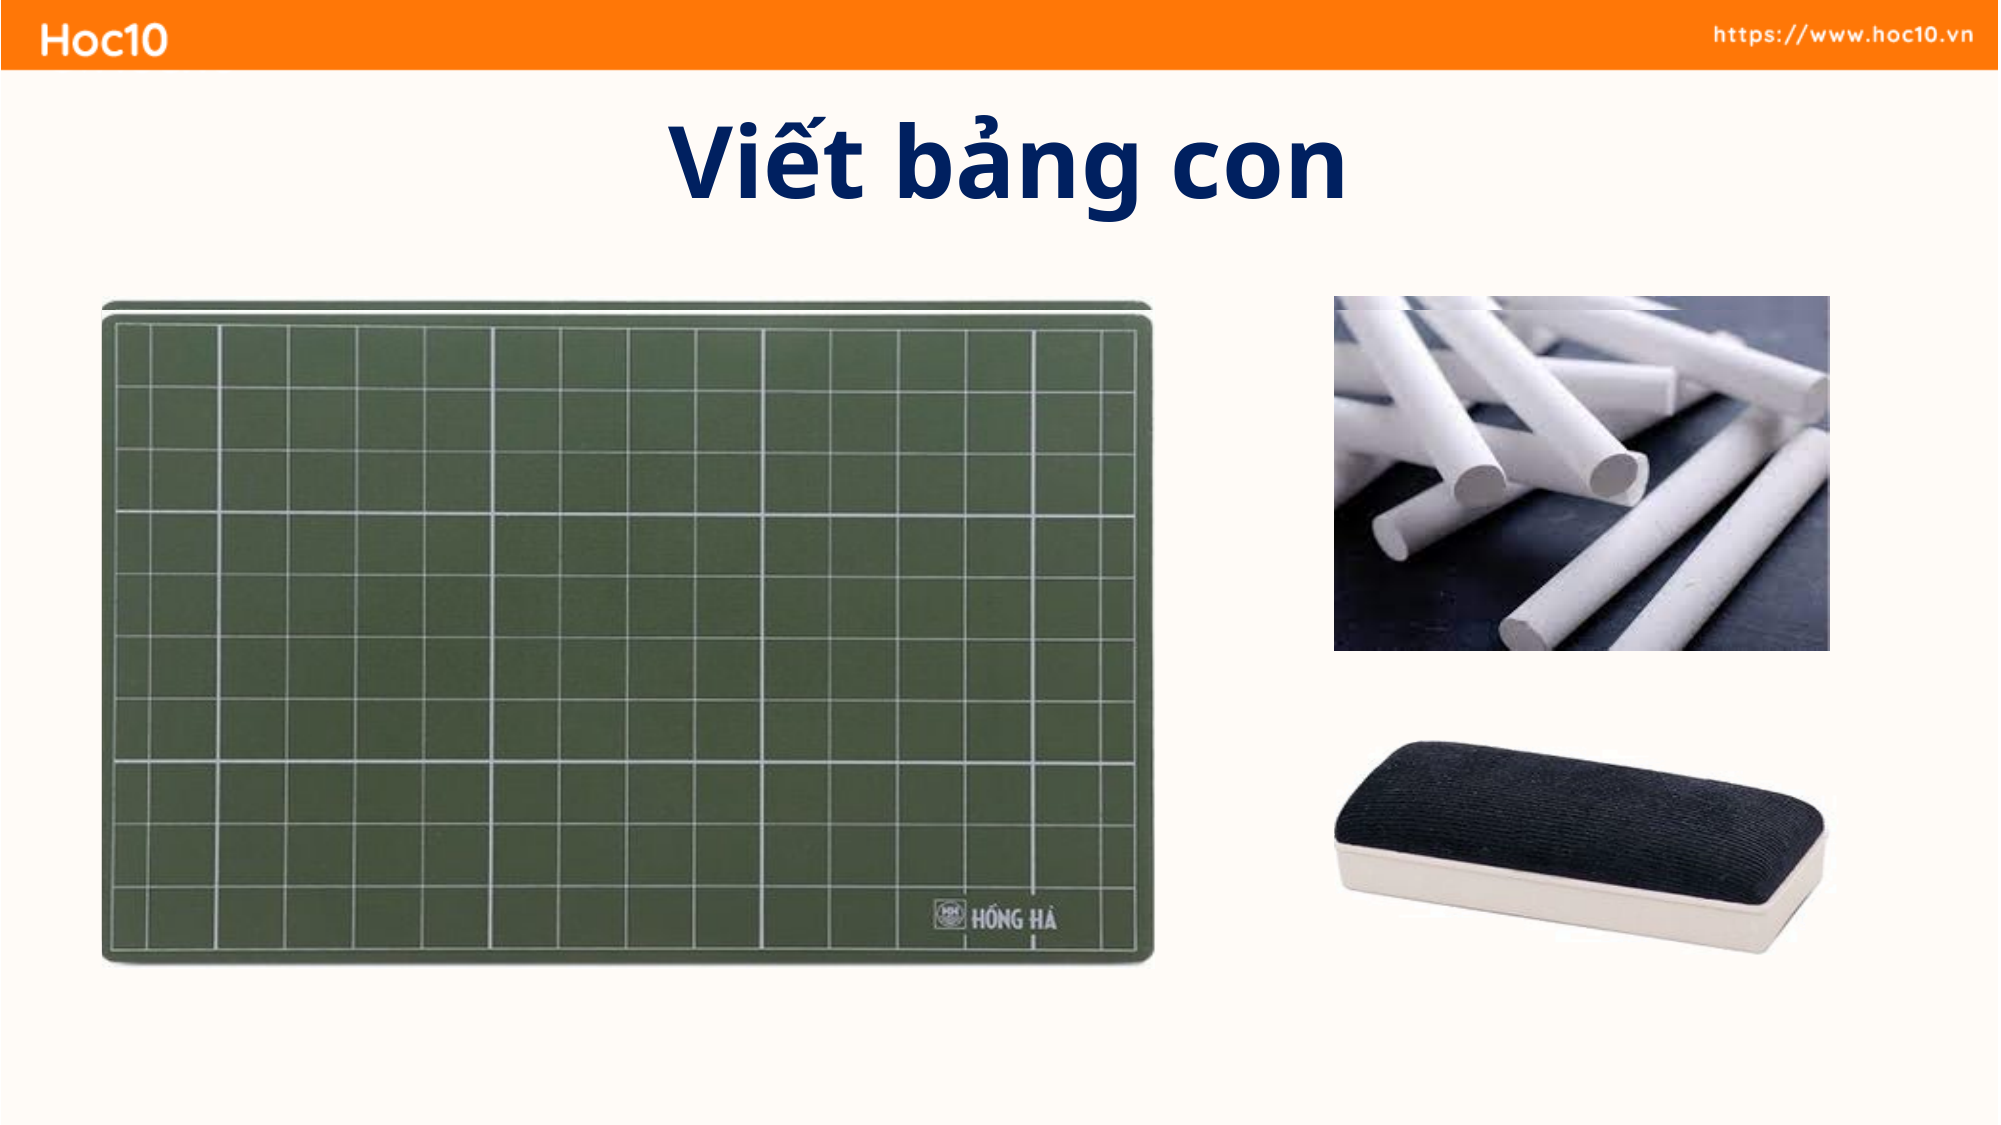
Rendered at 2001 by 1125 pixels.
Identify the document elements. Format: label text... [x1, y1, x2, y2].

picture [1, 0, 1998, 1125]
text_box Viết bảng con [497, 91, 1522, 227]
